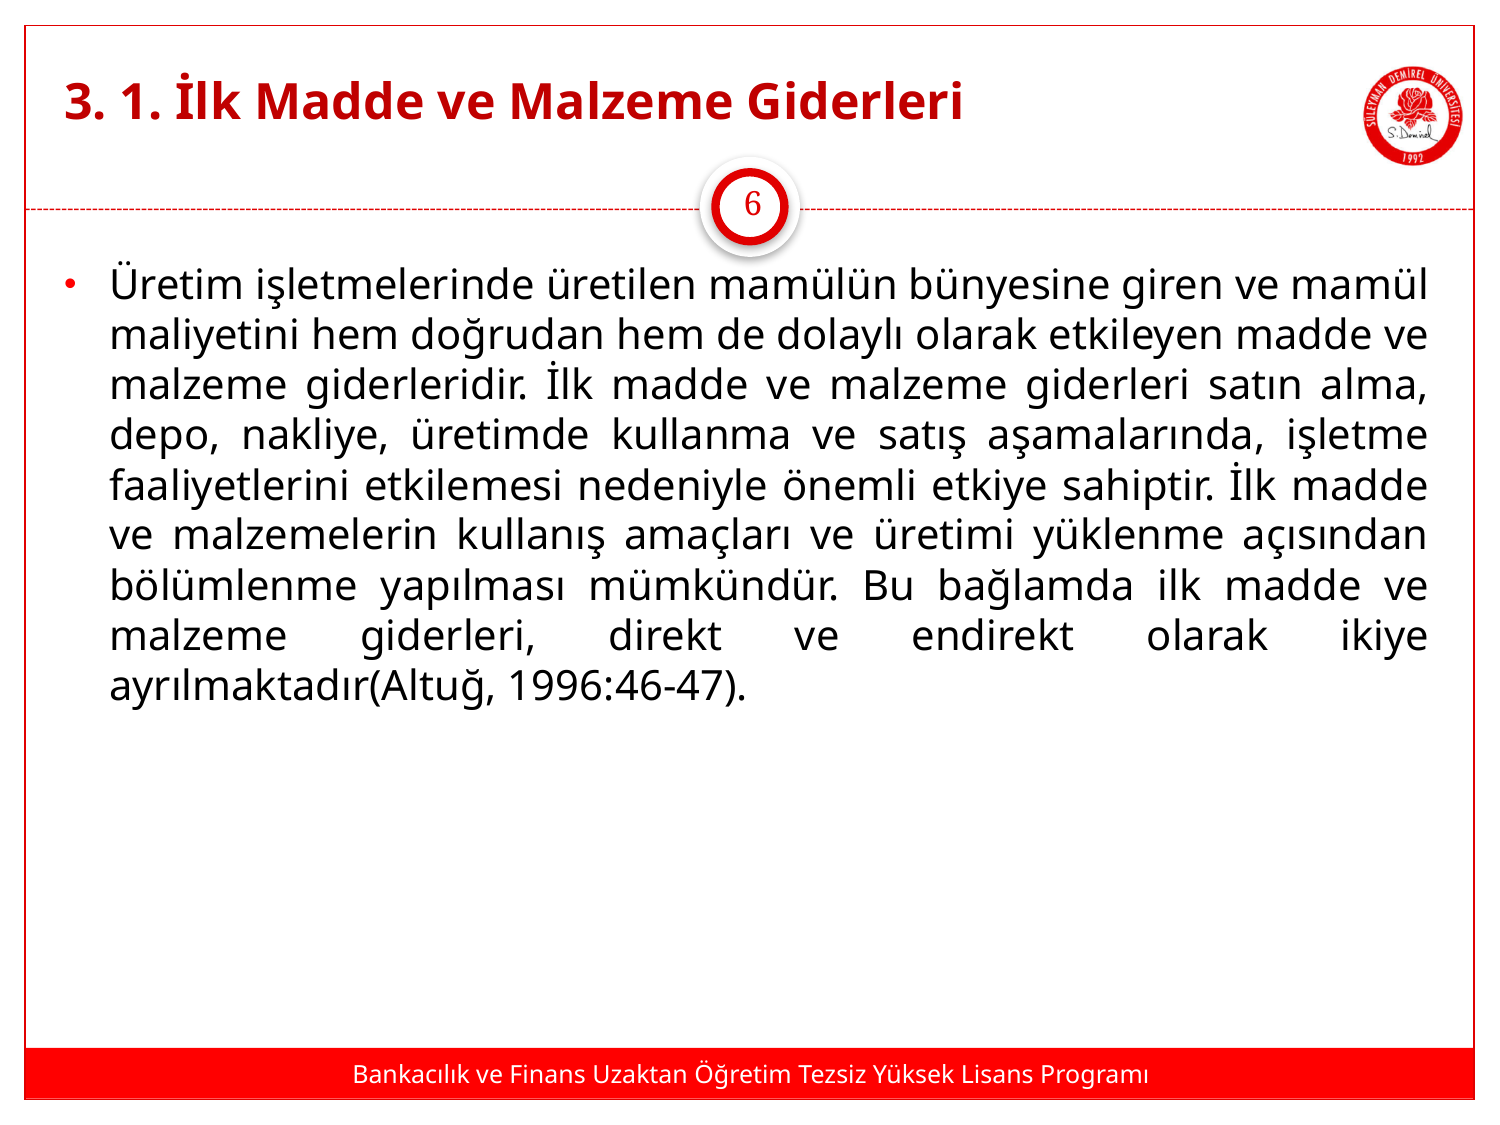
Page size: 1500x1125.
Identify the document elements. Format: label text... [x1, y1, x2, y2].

picture [1353, 58, 1473, 177]
title 3. 1. İlk Madde ve Malzeme Giderleri [49, 37, 1450, 162]
slide_number 6 [715, 168, 791, 241]
list Üretim işletmelerinde üretilen mamülün bünyesine giren ve mamül maliyetini hem doğrudan hem de dolaylı olarak etkileyen madde ve malzeme giderleridir. İlk madde ve malzeme giderleri satın alma, depo, nakliye, üretimde kullanma ve satış aşamalarında, işletme faaliyetlerini etkilemesi nedeniyle önemli etkiye sahiptir. İlk madde ve malzemelerin kullanış amaçları ve üretimi yüklenme açısından bölümlenme yapılması mümkündür. Bu bağlamda ilk madde ve malzeme giderleri, direkt ve endirekt olarak ikiye ayrılmaktadır(Altuğ, 1996:46-47). [49, 250, 1445, 1001]
footer Bankacılık ve Finans Uzaktan Öğretim Tezsiz Yüksek Lisans Programı [50, 1051, 1454, 1112]
